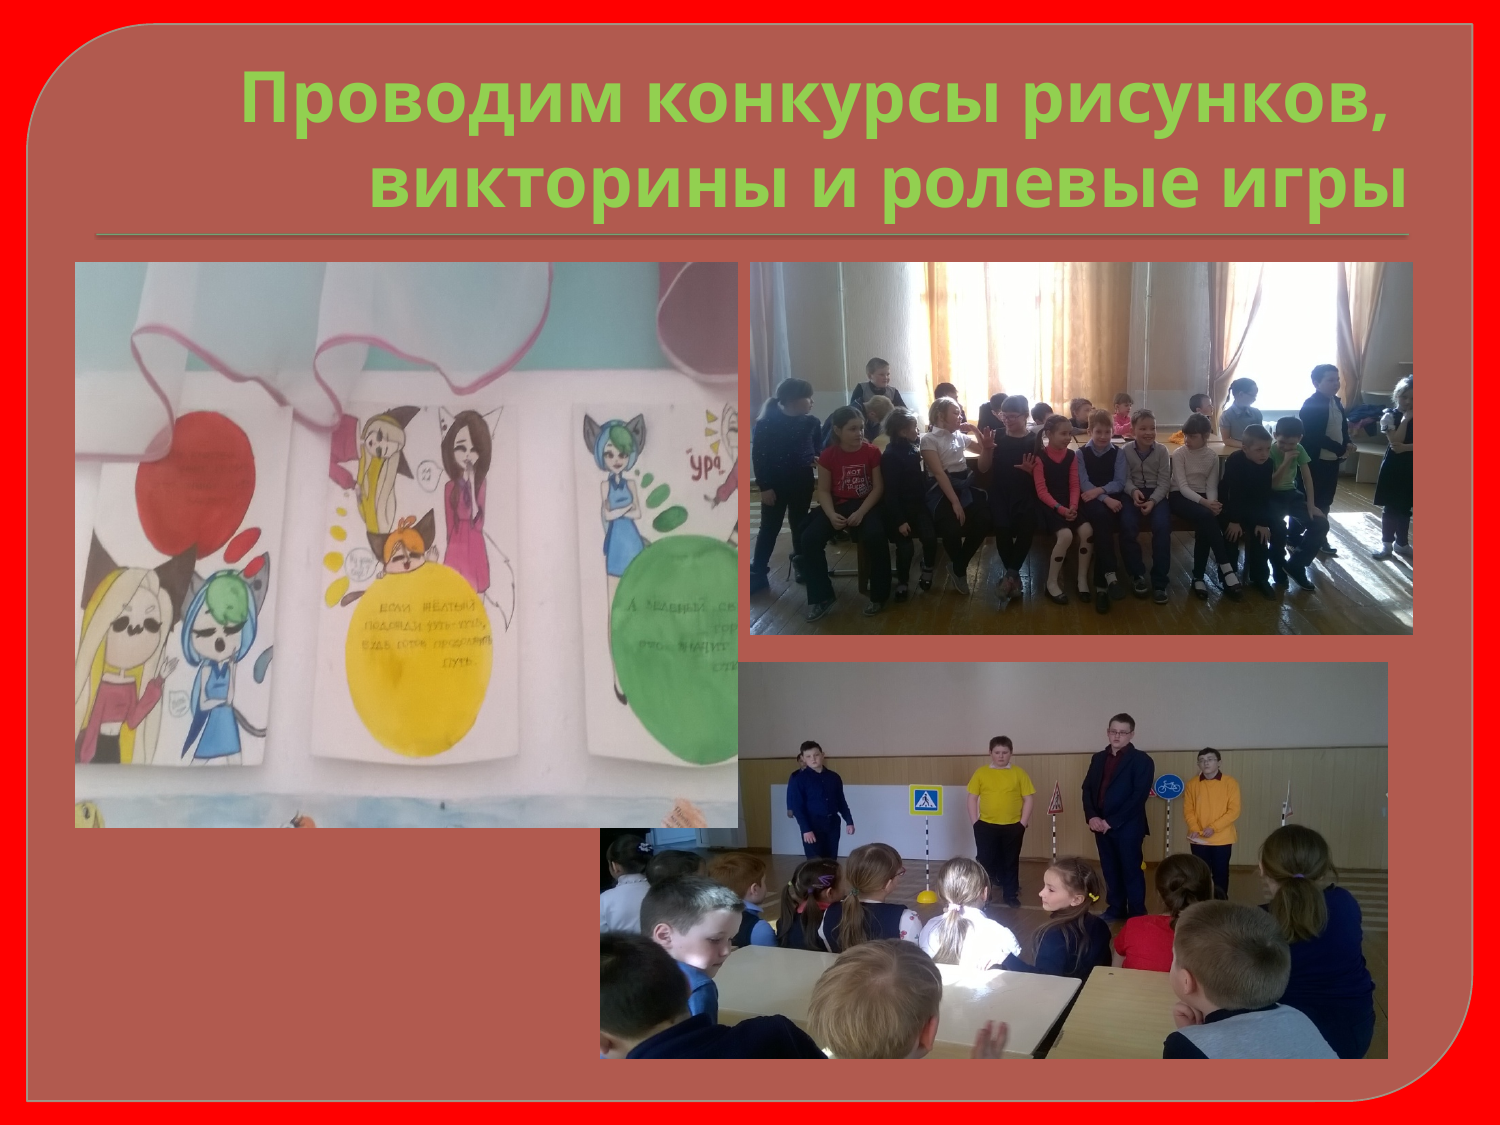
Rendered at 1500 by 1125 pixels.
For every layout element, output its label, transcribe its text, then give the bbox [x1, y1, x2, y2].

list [749, 262, 1413, 635]
title Проводим конкурсы рисунков, викторины и ролевые игры [75, 41, 1425, 230]
picture [599, 662, 1388, 1060]
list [74, 262, 738, 828]
